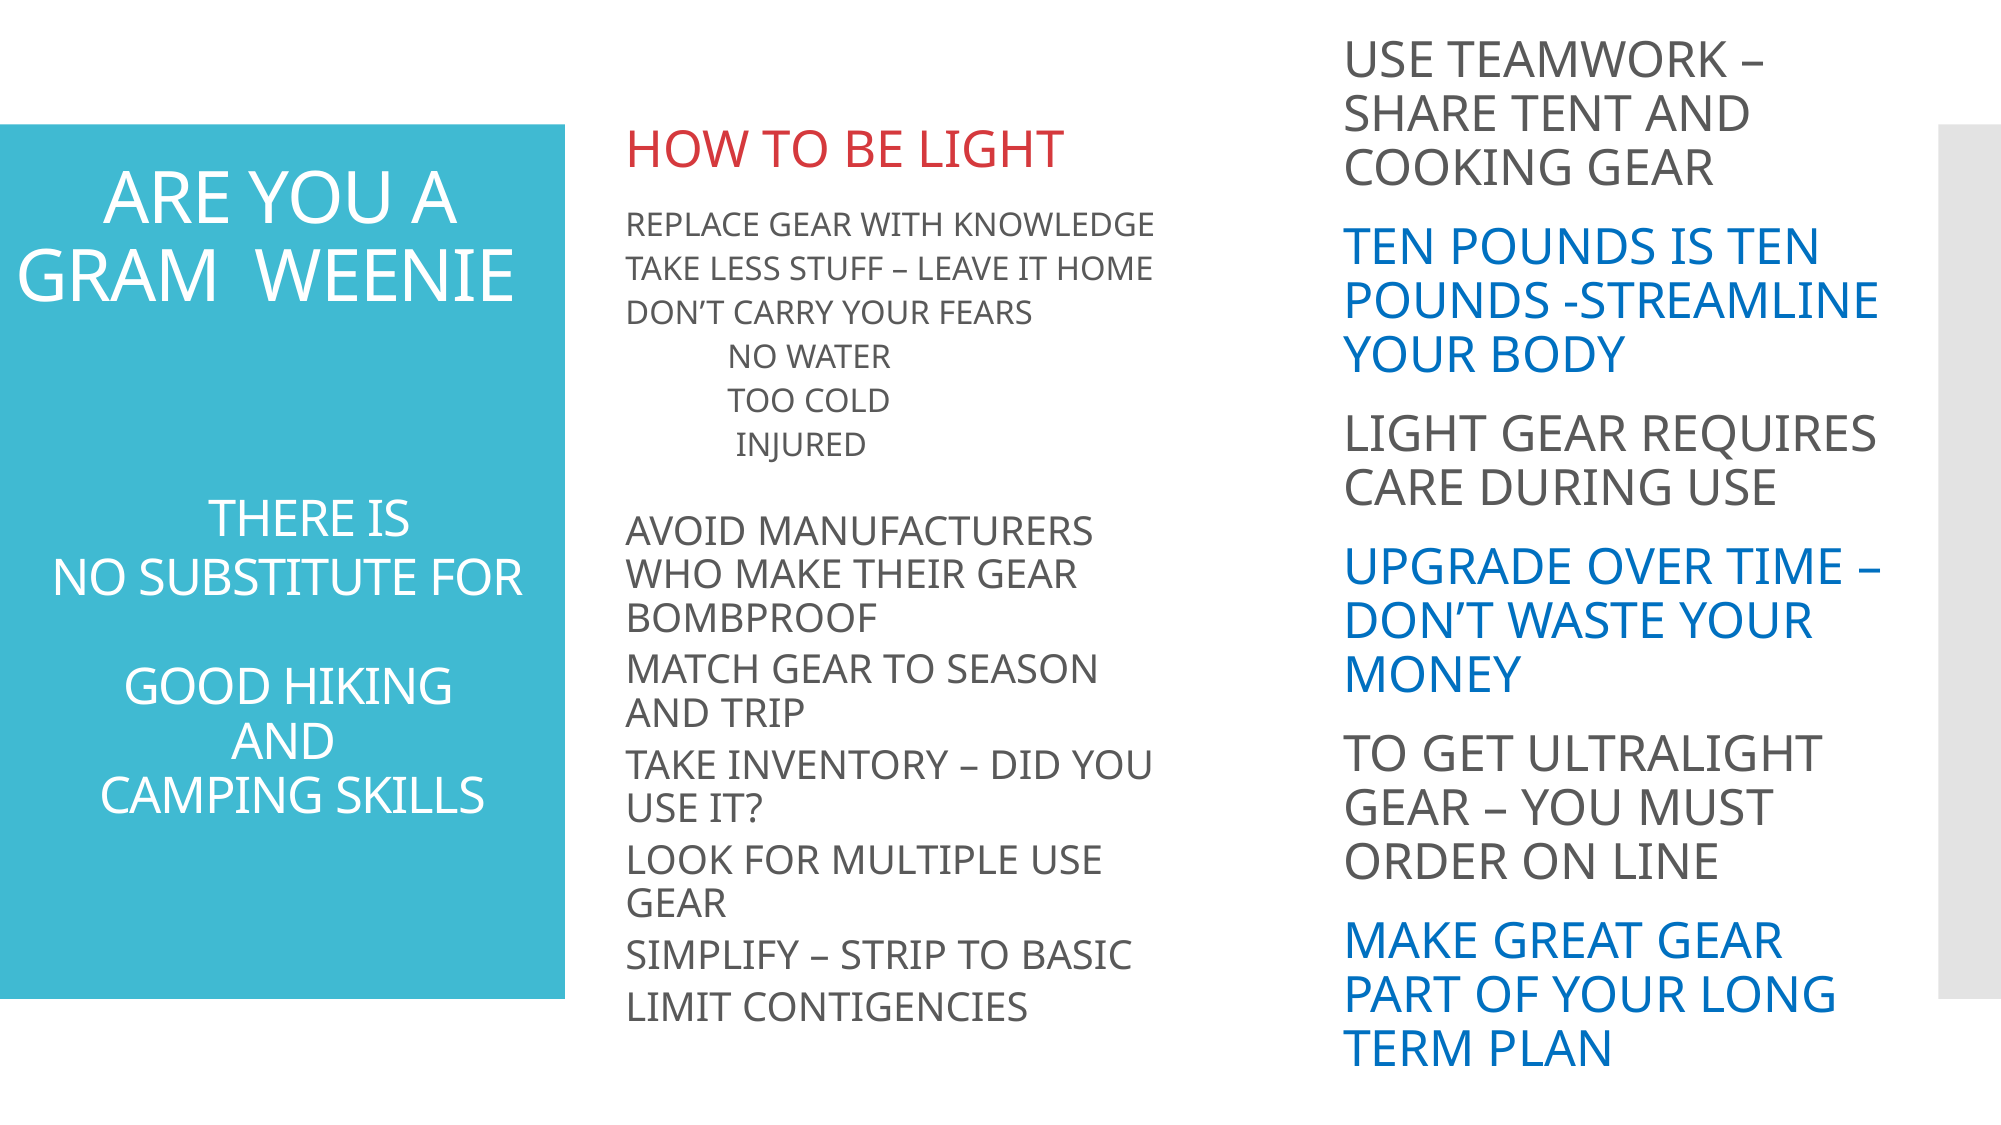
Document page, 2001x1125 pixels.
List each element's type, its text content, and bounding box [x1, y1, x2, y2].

list HOW TO BE LIGHT REPLACE GEAR WITH KNOWLEDGE TAKE LESS STUFF – LEAVE IT HOME DON’T CARRY YOUR FEARS NO WATER TOO COLD INJURED AVOID MANUFACTURERS WHO MAKE THEIR GEAR BOMBPROOF MATCH GEAR TO SEASON AND TRIP TAKE INVENTORY – DID YOU USE IT? LOOK FOR MULTIPLE USE GEAR SIMPLIFY – STRIP TO BASIC LIMIT CONTIGENCIES [610, 0, 1181, 1080]
title ARE YOU A GRAM WEENIE THERE IS NO SUBSTITUTE FOR GOOD HIKING AND CAMPING SKILLS [0, 142, 557, 1008]
list USE TEAMWORK – SHARE TENT AND COOKING GEAR TEN POUNDS IS TEN POUNDS -STREAMLINE YOUR BODY LIGHT GEAR REQUIRES CARE DURING USE UPGRADE OVER TIME – DON’T WASTE YOUR MONEY TO GET ULTRALIGHT GEAR – YOU MUST ORDER ON LINE MAKE GREAT GEAR PART OF YOUR LONG TERM PLAN [1328, 24, 1898, 924]
